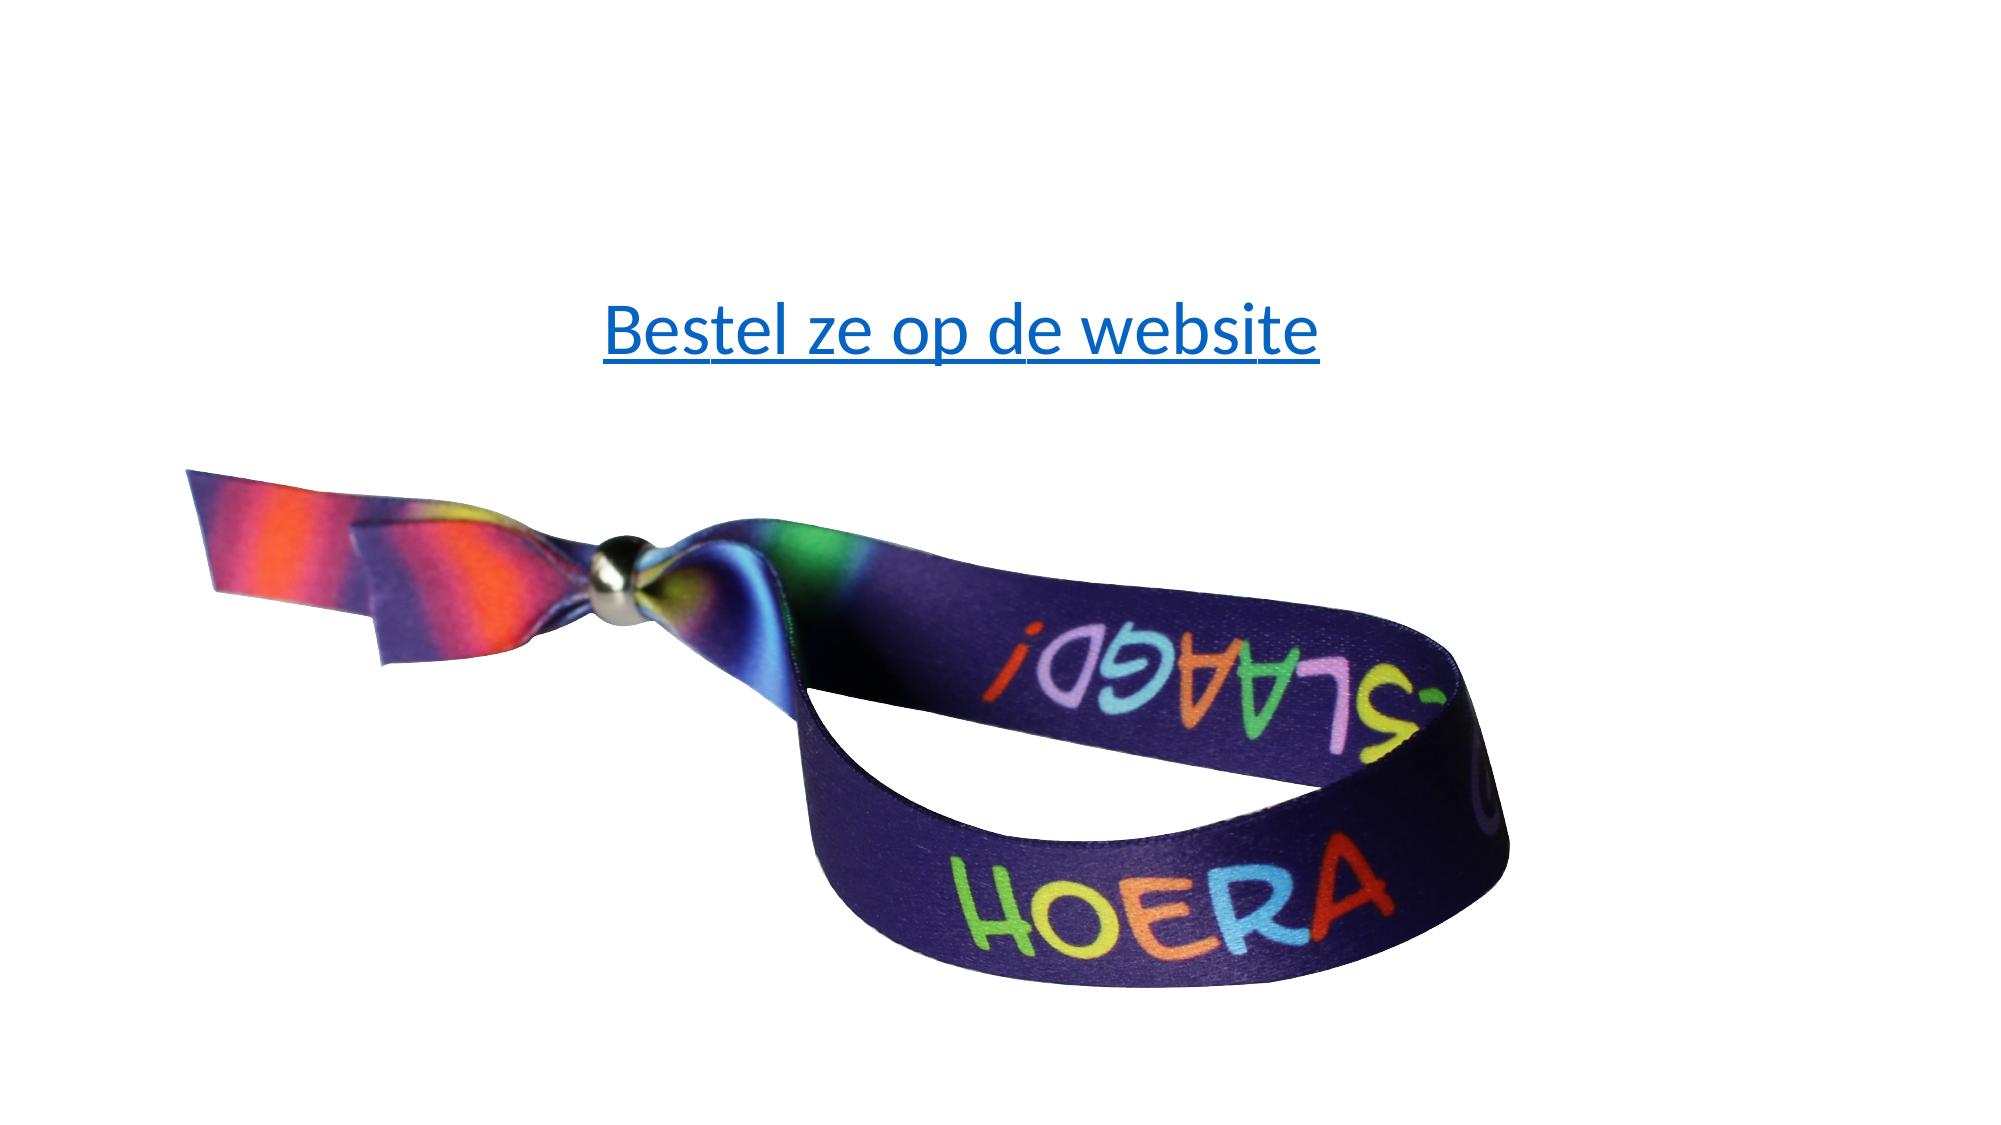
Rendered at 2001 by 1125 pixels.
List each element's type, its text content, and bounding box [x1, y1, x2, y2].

text_box Bestel ze op de website [489, 272, 1434, 377]
picture [184, 469, 1510, 988]
